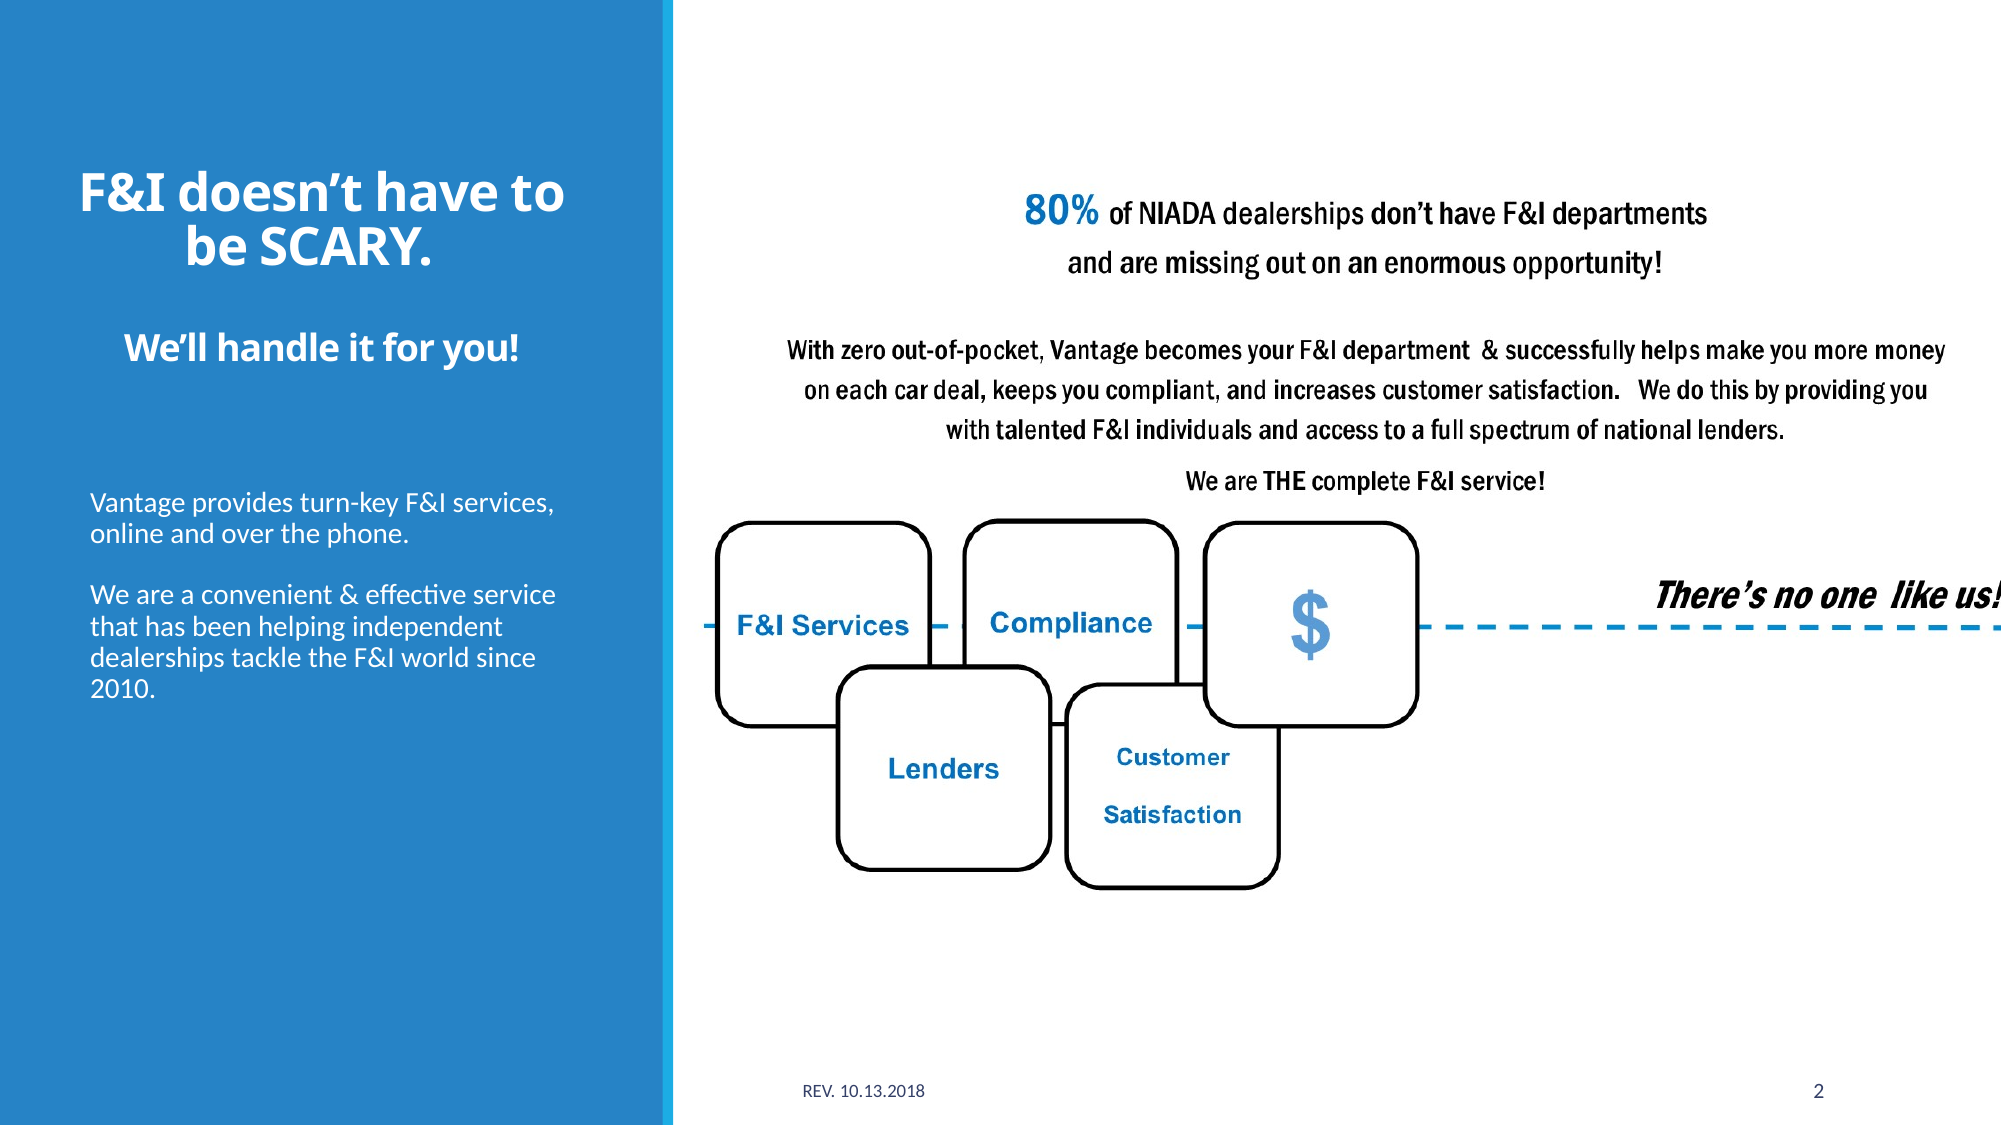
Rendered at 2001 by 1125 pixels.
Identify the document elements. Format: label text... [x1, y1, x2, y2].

slide_number 2 [1624, 1059, 1840, 1120]
list Vantage provides turn-key F&I services, online and over the phone. We are a convenient & effective service that has been helping independent dealerships tackle the F&I world since 2010. [75, 479, 600, 1035]
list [693, 101, 2000, 924]
title F&I doesn’t have to be SCARY. We’ll handle it for you! [43, 160, 600, 513]
footer Rev. 10.13.2018 [787, 1059, 1550, 1120]
